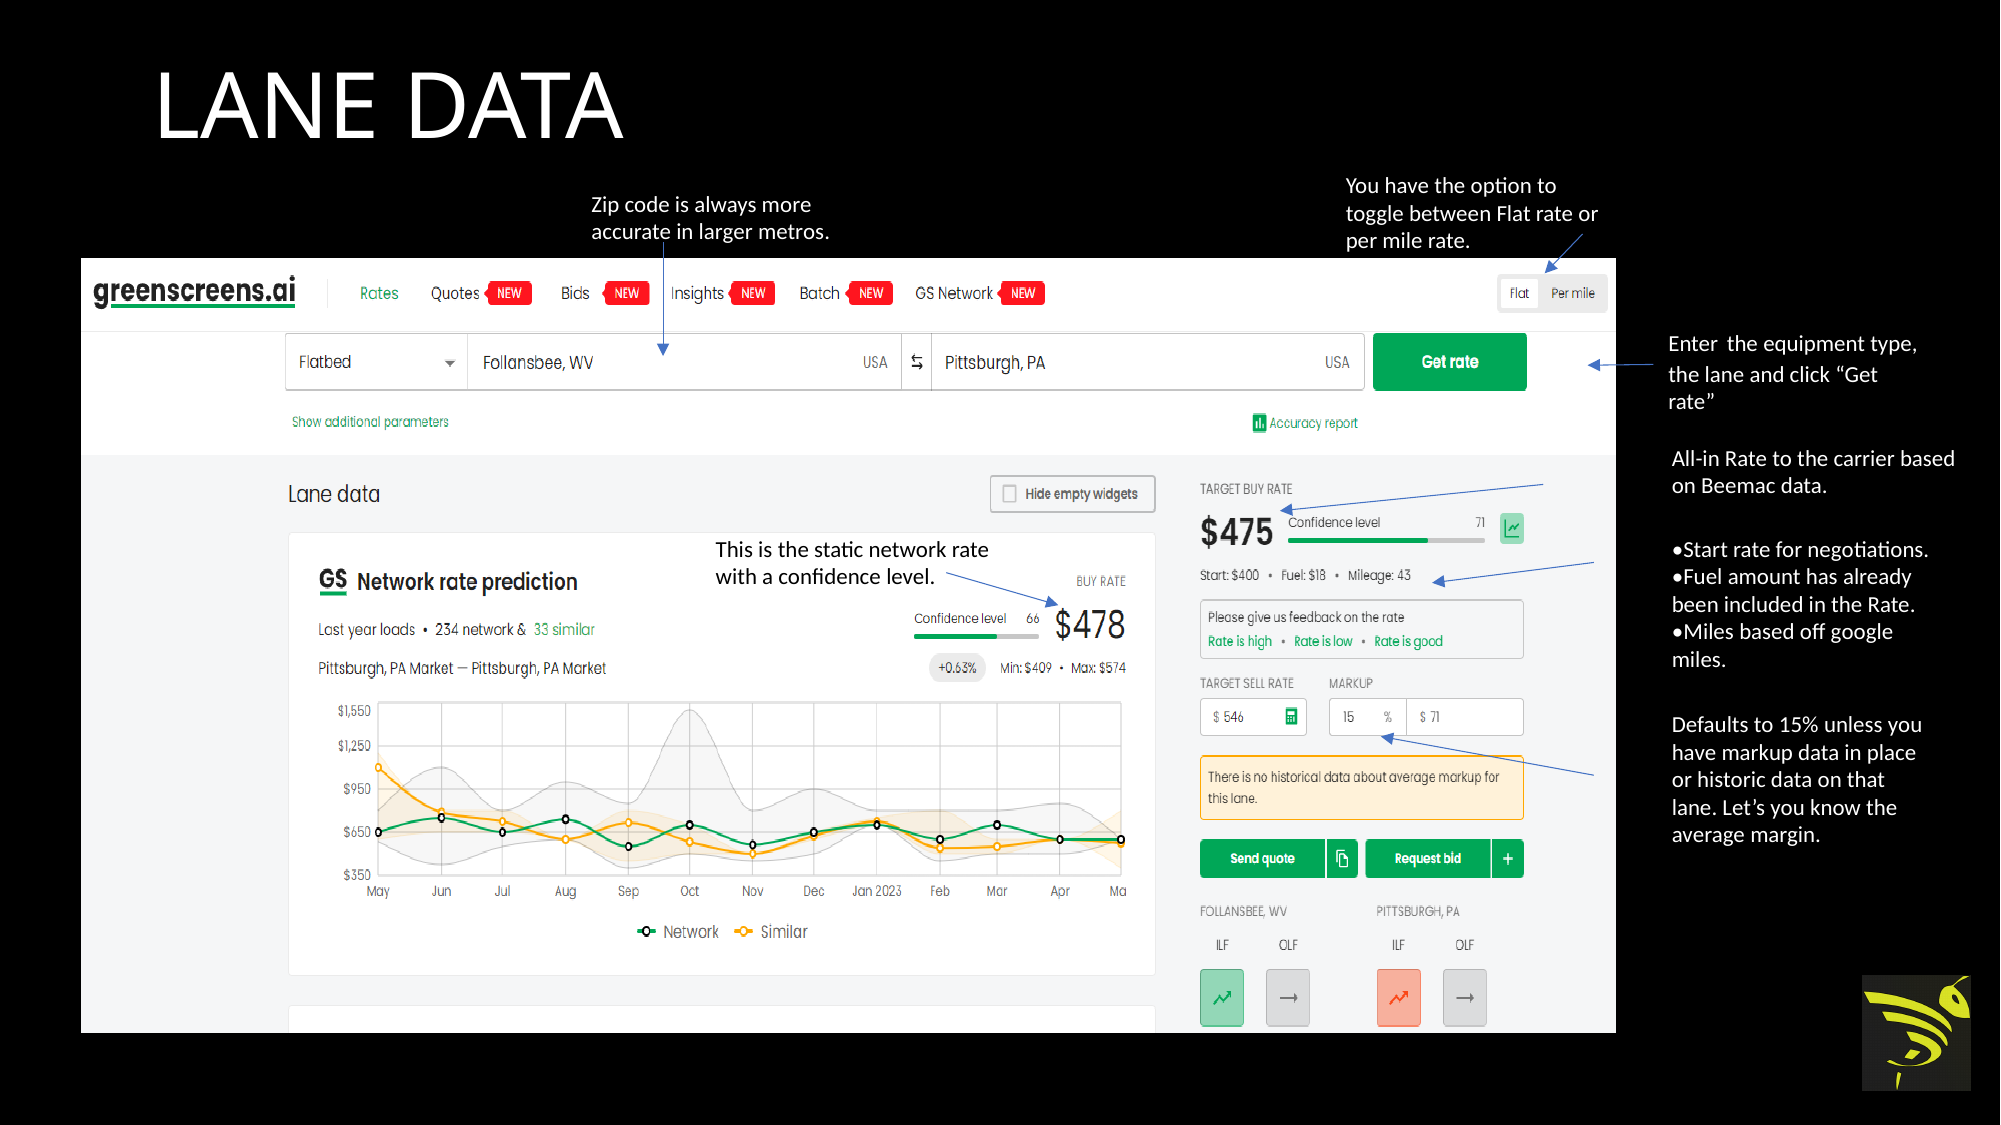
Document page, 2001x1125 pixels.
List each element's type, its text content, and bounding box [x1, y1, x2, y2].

text_box Enter the equipment type, the lane and click “Get rate” [1653, 307, 1939, 422]
picture [1862, 975, 1971, 1091]
text_box Zip code is always more accurate in larger metros. [576, 182, 862, 252]
text_box •Start rate for negotiations. •Fuel amount has already been included in the Rate. •Miles based off google miles. [1657, 527, 1956, 707]
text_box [1380, 736, 1594, 776]
title LANE DATA [137, 0, 1863, 218]
text_box You have the option to toggle between Flat rate or per mile rate. [1331, 163, 1616, 258]
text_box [946, 572, 1059, 606]
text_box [1431, 562, 1594, 583]
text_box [1544, 233, 1583, 274]
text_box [1279, 484, 1544, 511]
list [81, 258, 1616, 1033]
text_box Defaults to 15% unless you have markup data in place or historic data on that lane. Let’s you know the average margin. [1657, 702, 1939, 900]
text_box All-in Rate to the carrier based on Beemac data. [1657, 436, 1993, 506]
